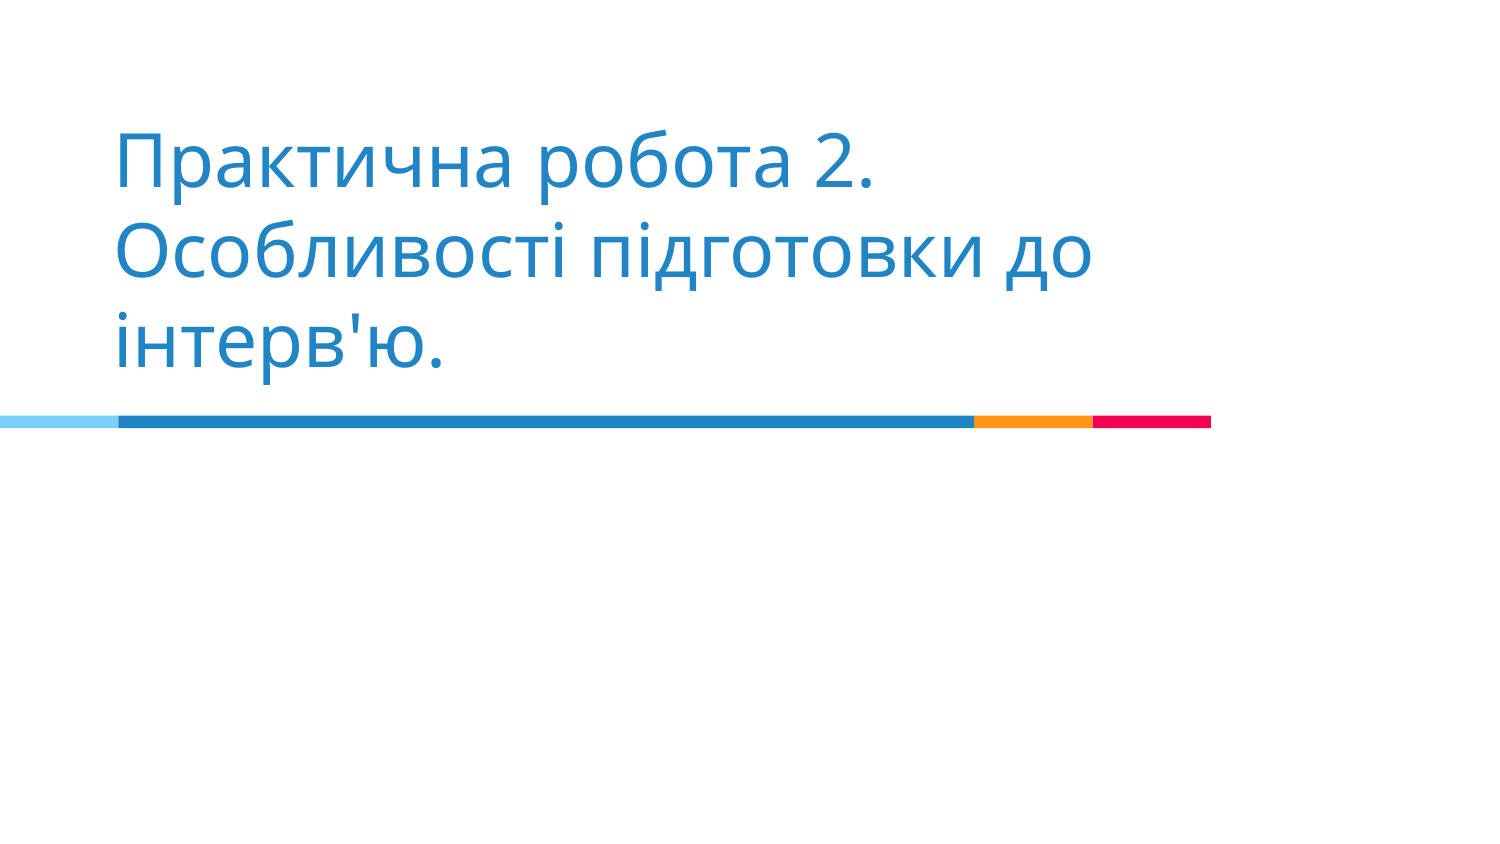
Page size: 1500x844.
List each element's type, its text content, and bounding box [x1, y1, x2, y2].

title Практична робота 2. Особливості підготовки до інтерв'ю. [98, 97, 1378, 366]
